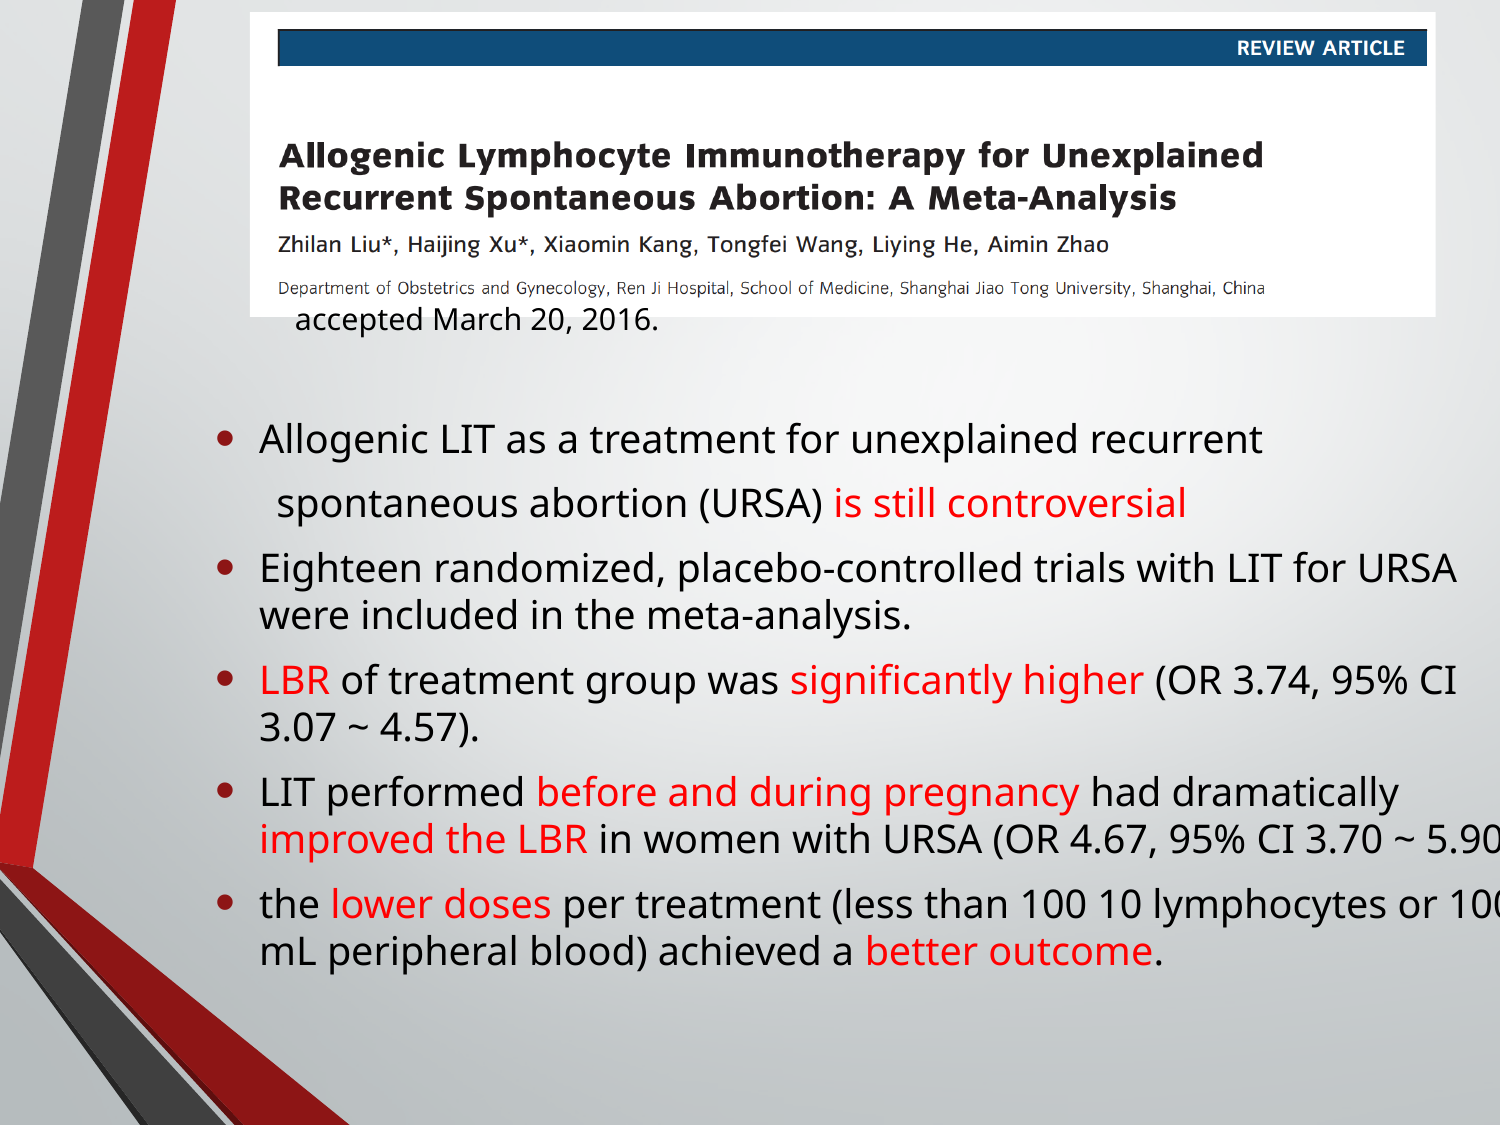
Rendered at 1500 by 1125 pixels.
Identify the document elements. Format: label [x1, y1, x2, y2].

picture [249, 12, 1436, 317]
